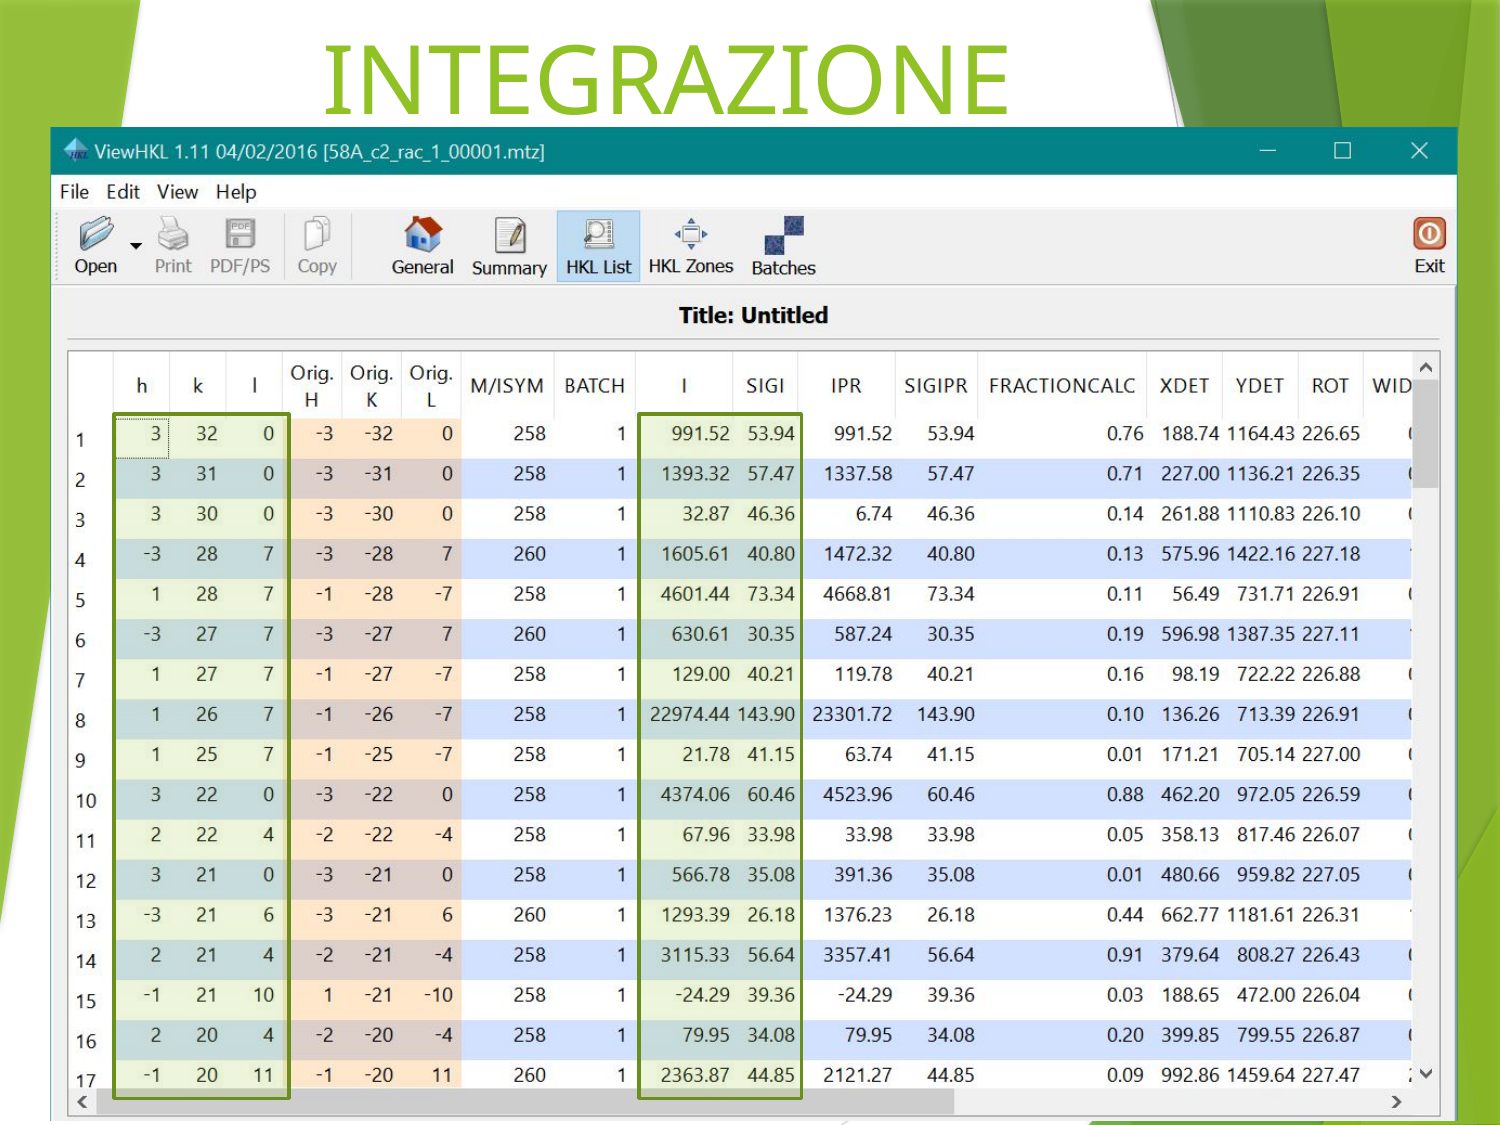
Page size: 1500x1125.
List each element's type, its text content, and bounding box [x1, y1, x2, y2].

picture [49, 126, 1459, 1121]
title INTEGRAZIONE [190, 0, 1146, 125]
